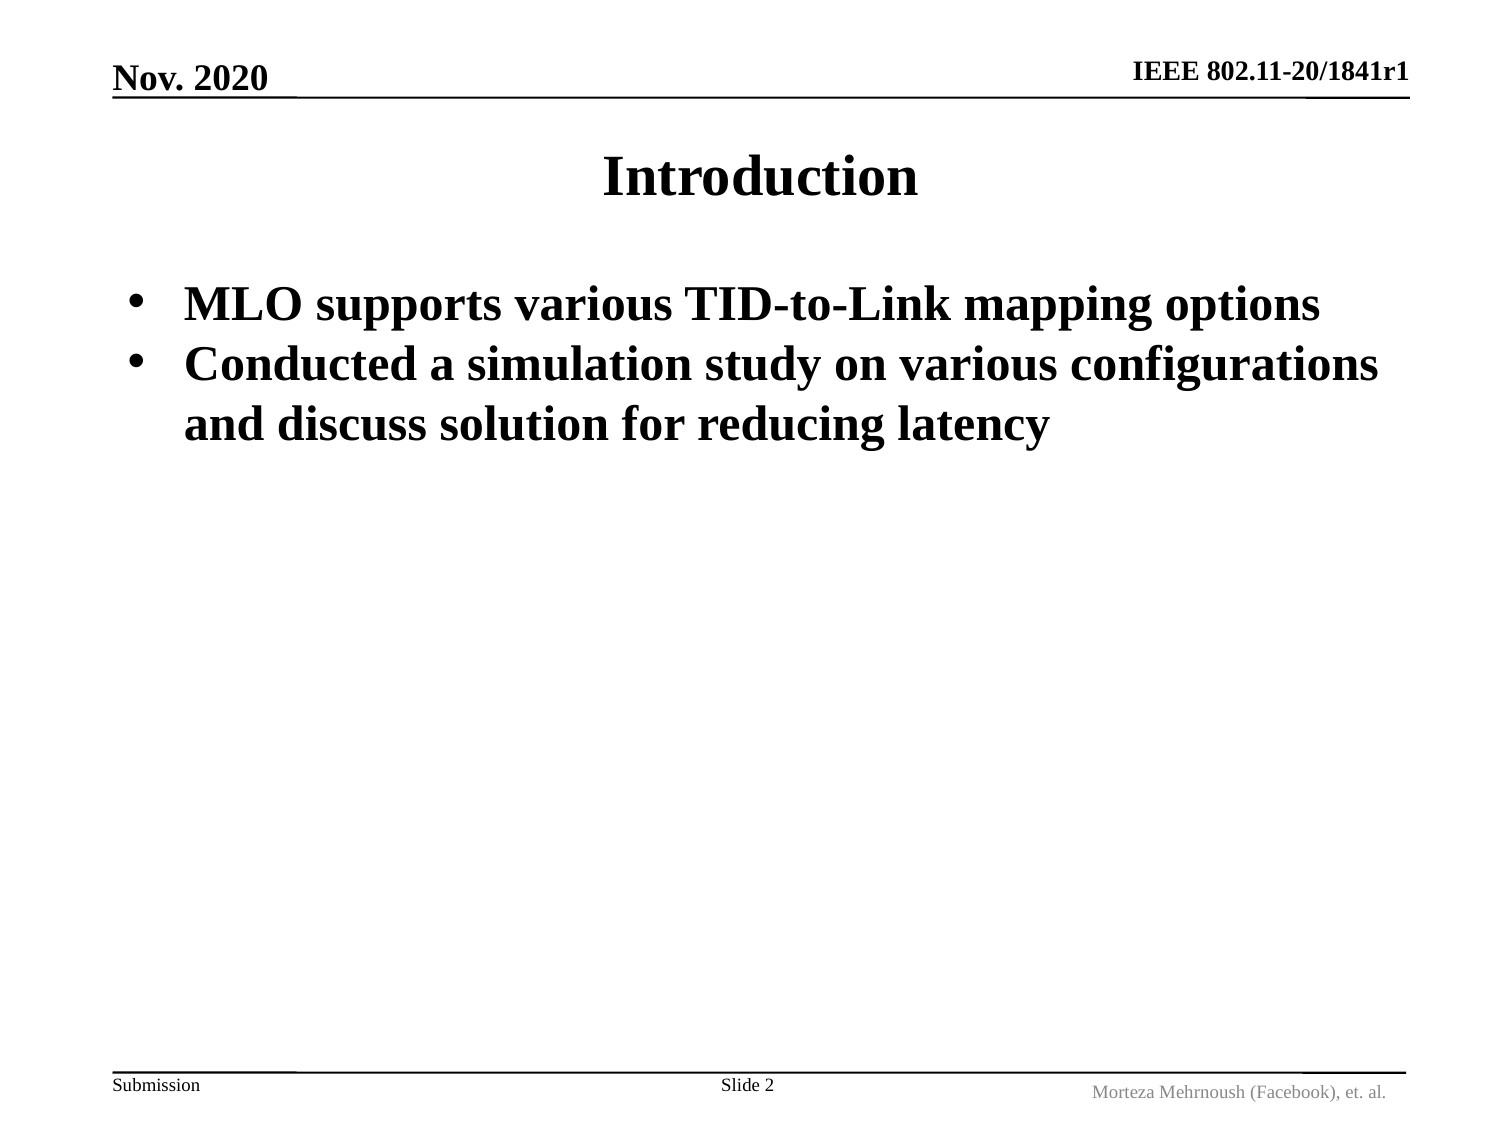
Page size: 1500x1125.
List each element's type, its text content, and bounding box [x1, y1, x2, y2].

title Introduction [112, 97, 1410, 248]
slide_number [112, 52, 563, 90]
slide_number Slide 2 [702, 1072, 793, 1110]
list MLO supports various TID-to-Link mapping options Conducted a simulation study on various configurations and discuss solution for reducing latency [112, 262, 1410, 1073]
footer Morteza Mehrnoush (Facebook), et. al. [877, 1072, 1407, 1110]
